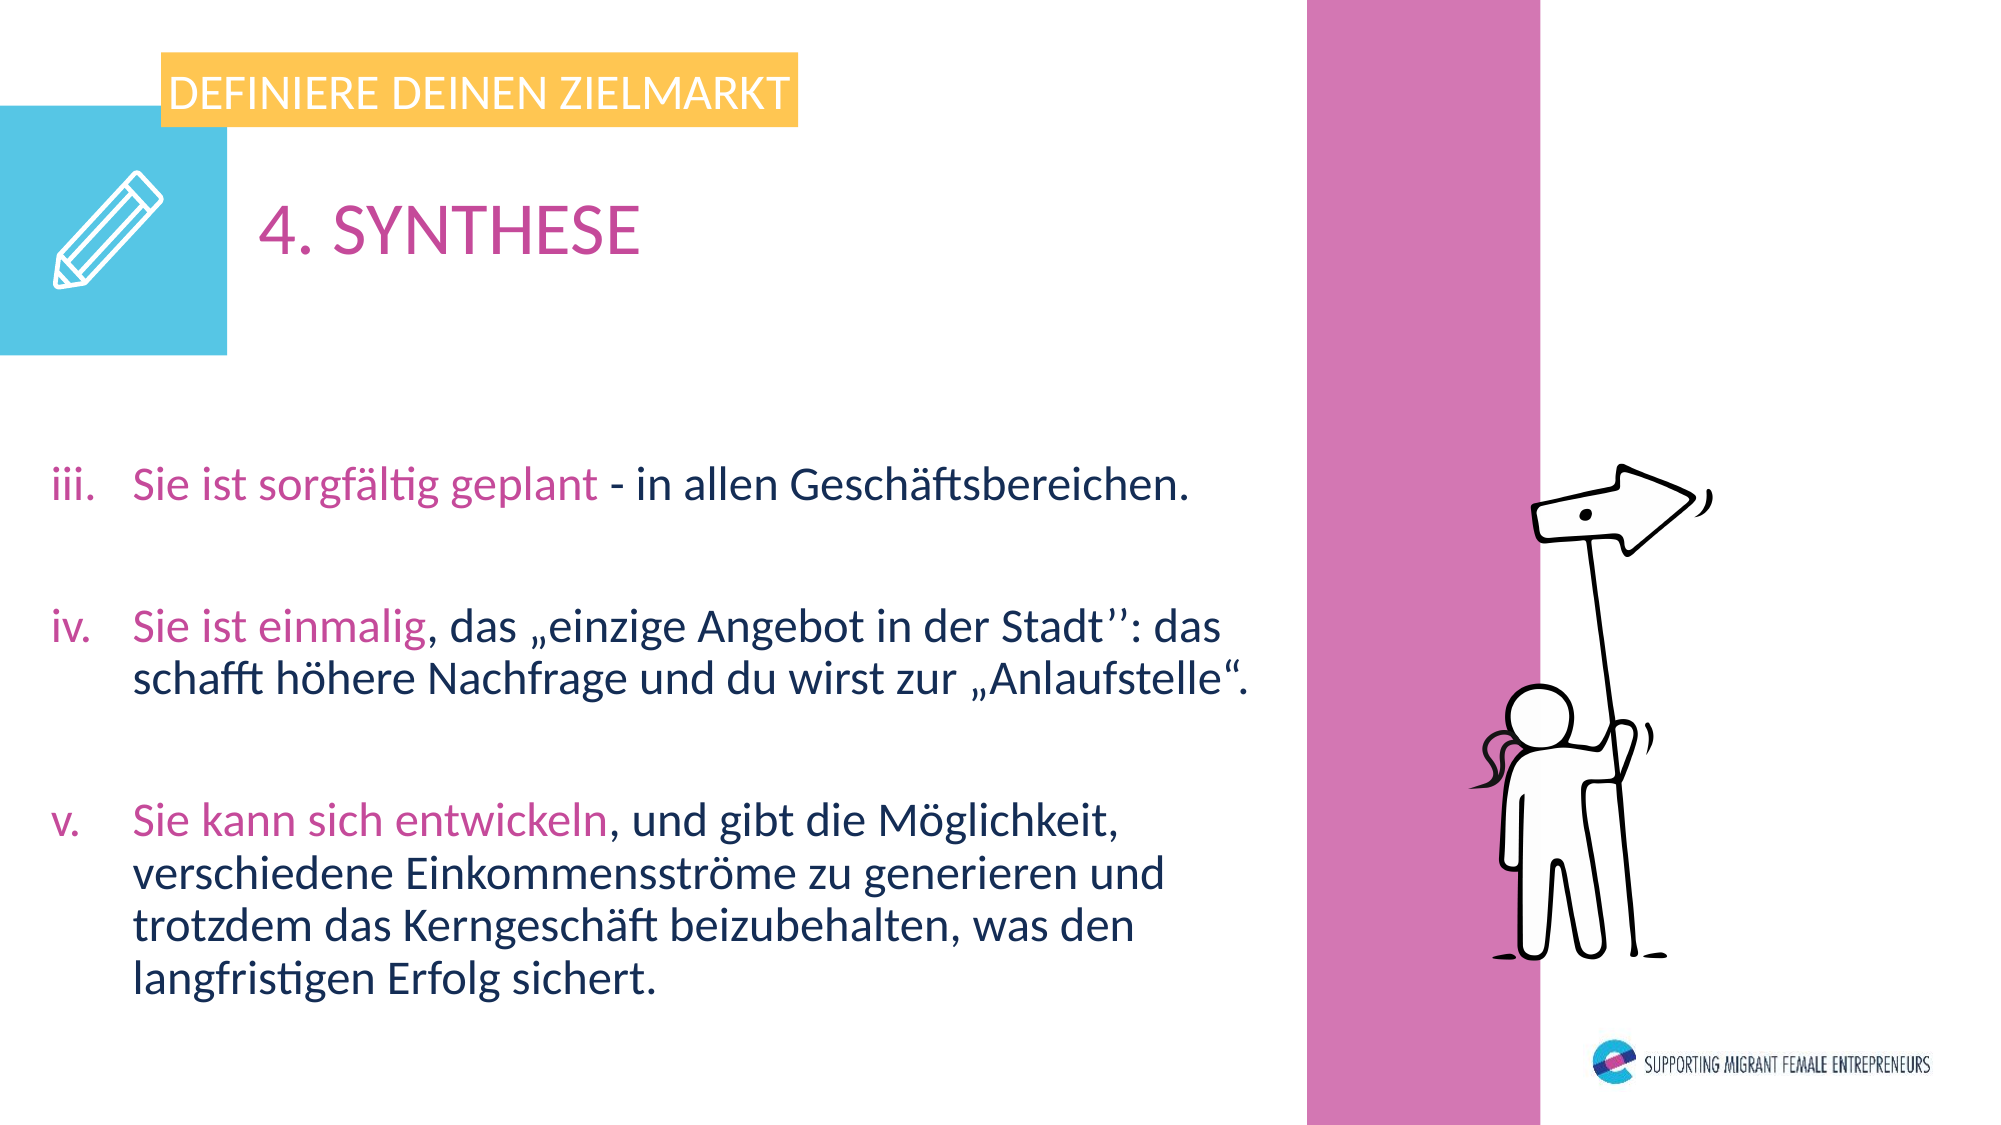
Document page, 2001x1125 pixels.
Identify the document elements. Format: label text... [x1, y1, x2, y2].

picture [1644, 1051, 1954, 1076]
list Sie ist sorgfältig geplant - in allen Geschäftsbereichen. Sie ist einmalig, das „einzige Angebot in der Stadt’’: das schafft höhere Nachfrage und du wirst zur „Anlaufstelle“. Sie kann sich entwickeln, und gibt die Möglichkeit, verschiedene Einkommensströme zu generieren und trotzdem das Kerngeschäft beizubehalten, was den langfristigen Erfolg sichert. [42, 422, 1265, 1040]
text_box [1388, 381, 1728, 995]
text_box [55, 172, 162, 288]
text_box 4. SYNTHESE [251, 182, 1292, 279]
text_box DEFINIERE DEINEN ZIELMARKT [161, 52, 799, 128]
picture [1583, 1012, 1636, 1092]
